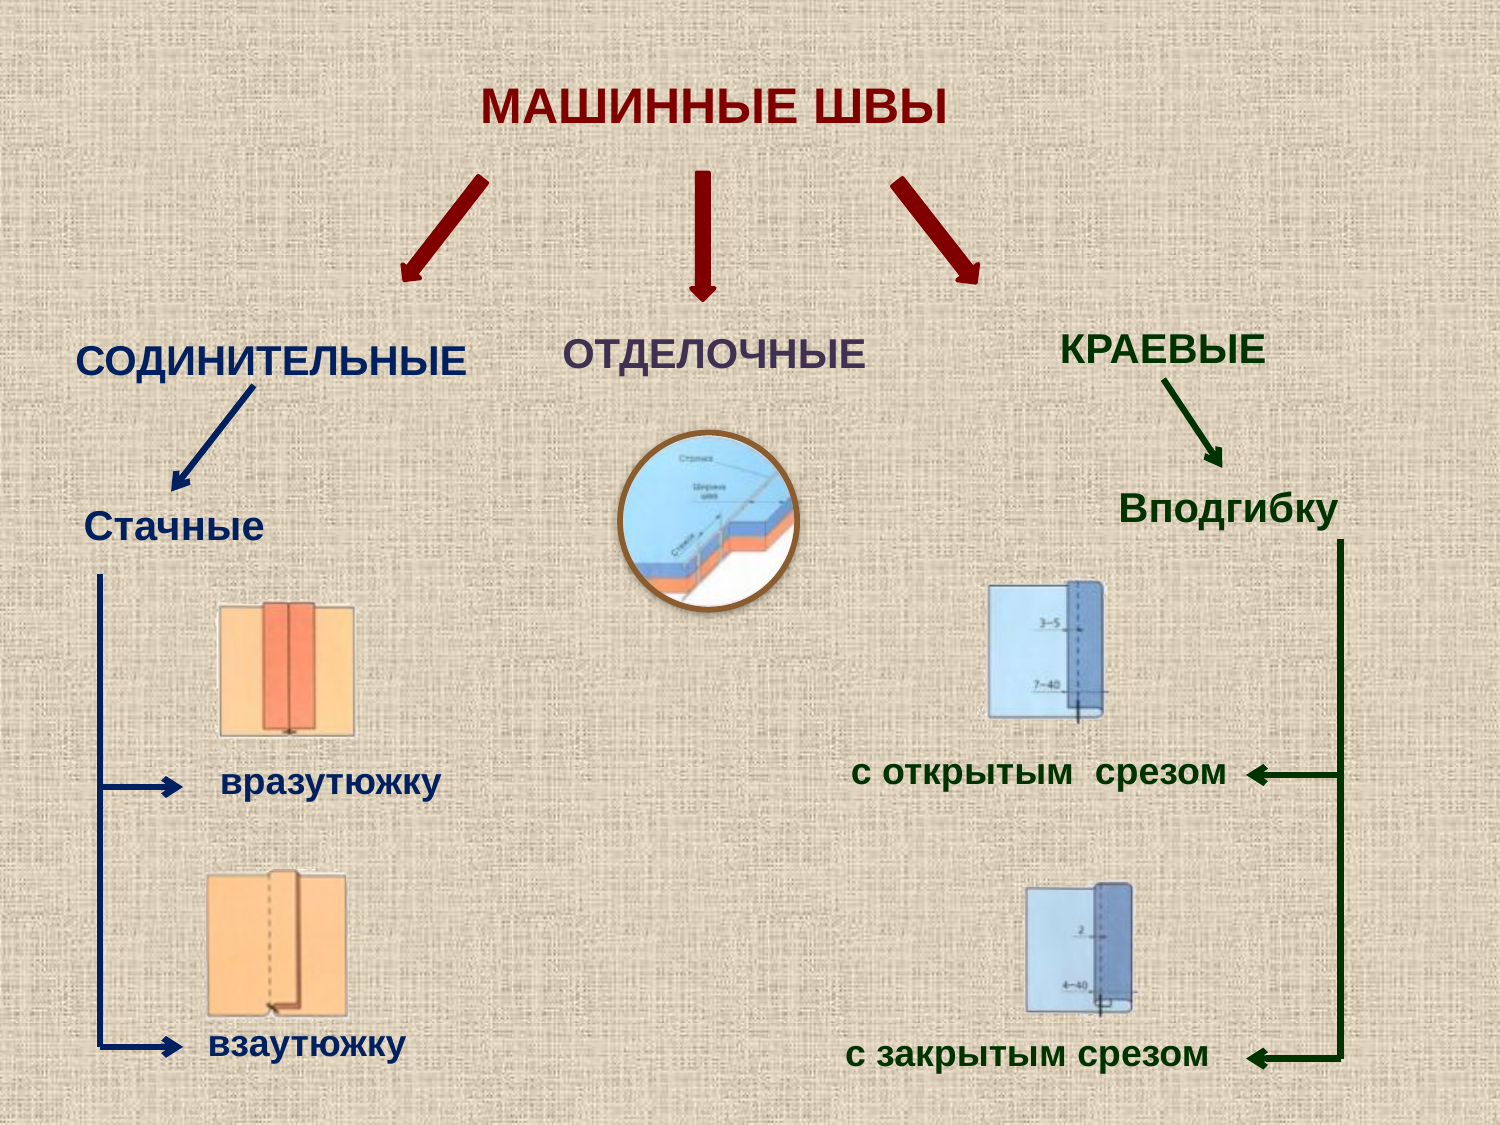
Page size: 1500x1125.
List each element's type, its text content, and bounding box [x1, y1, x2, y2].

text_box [170, 385, 255, 492]
text_box с открытым срезом [820, 739, 1258, 800]
text_box вразутюжку [183, 749, 479, 810]
text_box взаутюжку [159, 1011, 455, 1072]
text_box [400, 174, 490, 283]
text_box [890, 176, 981, 285]
text_box ОТДЕЛОЧНЫЕ [513, 319, 916, 385]
text_box [689, 170, 717, 303]
text_box Стачные [0, 491, 349, 557]
text_box Вподгибку [1033, 473, 1424, 538]
text_box СОДИНИТЕЛЬНЫЕ [53, 326, 491, 392]
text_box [1163, 379, 1223, 469]
text_box МАШИННЫЕ ШВЫ [395, 66, 1034, 142]
text_box КРАЕВЫЕ [962, 314, 1365, 380]
text_box с закрытым срезом [785, 1021, 1270, 1082]
picture [0, 0, 1500, 1125]
